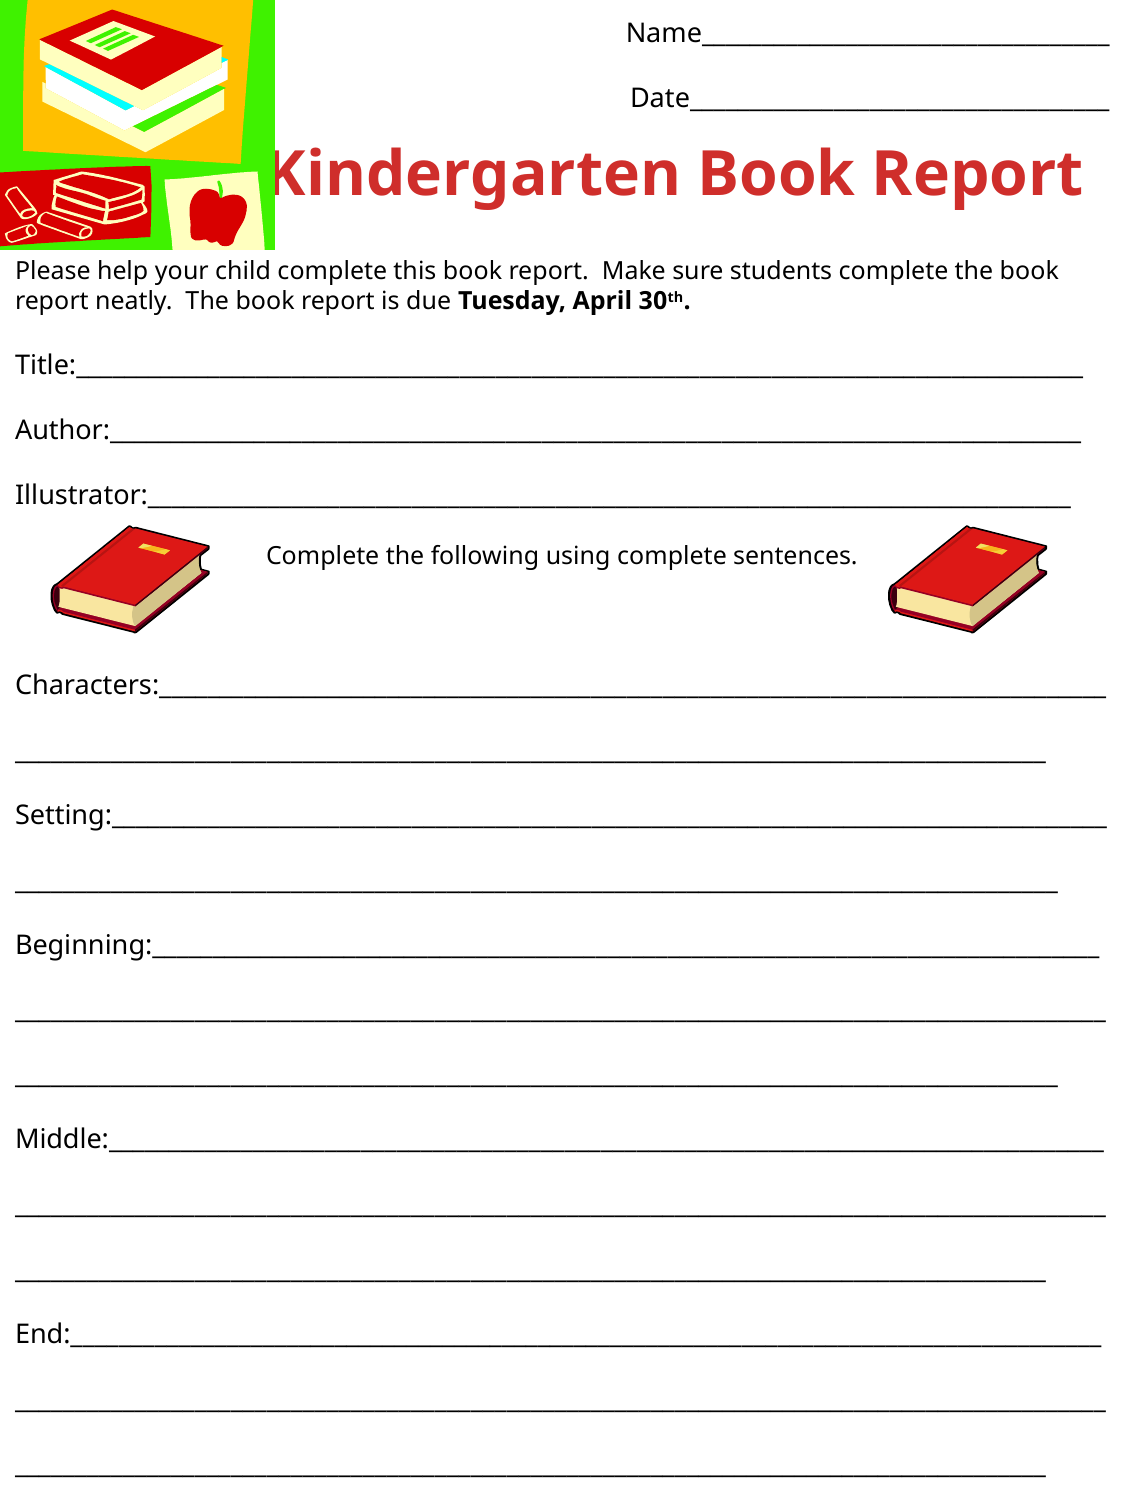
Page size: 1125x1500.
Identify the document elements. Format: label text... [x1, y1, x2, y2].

text_box Name__________________________________ Date___________________________________ Please help your child complete this book report. Make sure students complete the book report neatly. The book report is due Tuesday, April 30th. Title:____________________________________________________________________________________ Author:_________________________________________________________________________________ Illustrator:_____________________________________________________________________________ Complete the following using complete sentences. Characters:_____________________________________________________________________________________________________________________________________________________________________ Setting:__________________________________________________________________________________________________________________________________________________________________________ Beginning:_________________________________________________________________________________________________________________________________________________________________________________________________________________________________________________________________ Middle:____________________________________________________________________________________________________________________________________________________________________________________________________________________________________________________________________ End:_______________________________________________________________________________________________________________________________________________________________________________________________________________________________________________________________________ [279, 7, 1125, 125]
picture [887, 524, 1048, 635]
text_box Name__________________________________ Date___________________________________ Please help your child complete this book report. Make sure students complete the book report neatly. The book report is due Tuesday, April 30th. Title:____________________________________________________________________________________ Author:_________________________________________________________________________________ Illustrator:_____________________________________________________________________________ Complete the following using complete sentences. Characters:_____________________________________________________________________________________________________________________________________________________________________ Setting:__________________________________________________________________________________________________________________________________________________________________________ Beginning:_________________________________________________________________________________________________________________________________________________________________________________________________________________________________________________________________ Middle:____________________________________________________________________________________________________________________________________________________________________________________________________________________________________________________________________ End:_______________________________________________________________________________________________________________________________________________________________________________________________________________________________________________________________________ [0, 215, 1125, 1487]
text_box Kindergarten Book Report [279, 125, 1125, 215]
picture [49, 524, 211, 635]
picture [0, 0, 276, 251]
